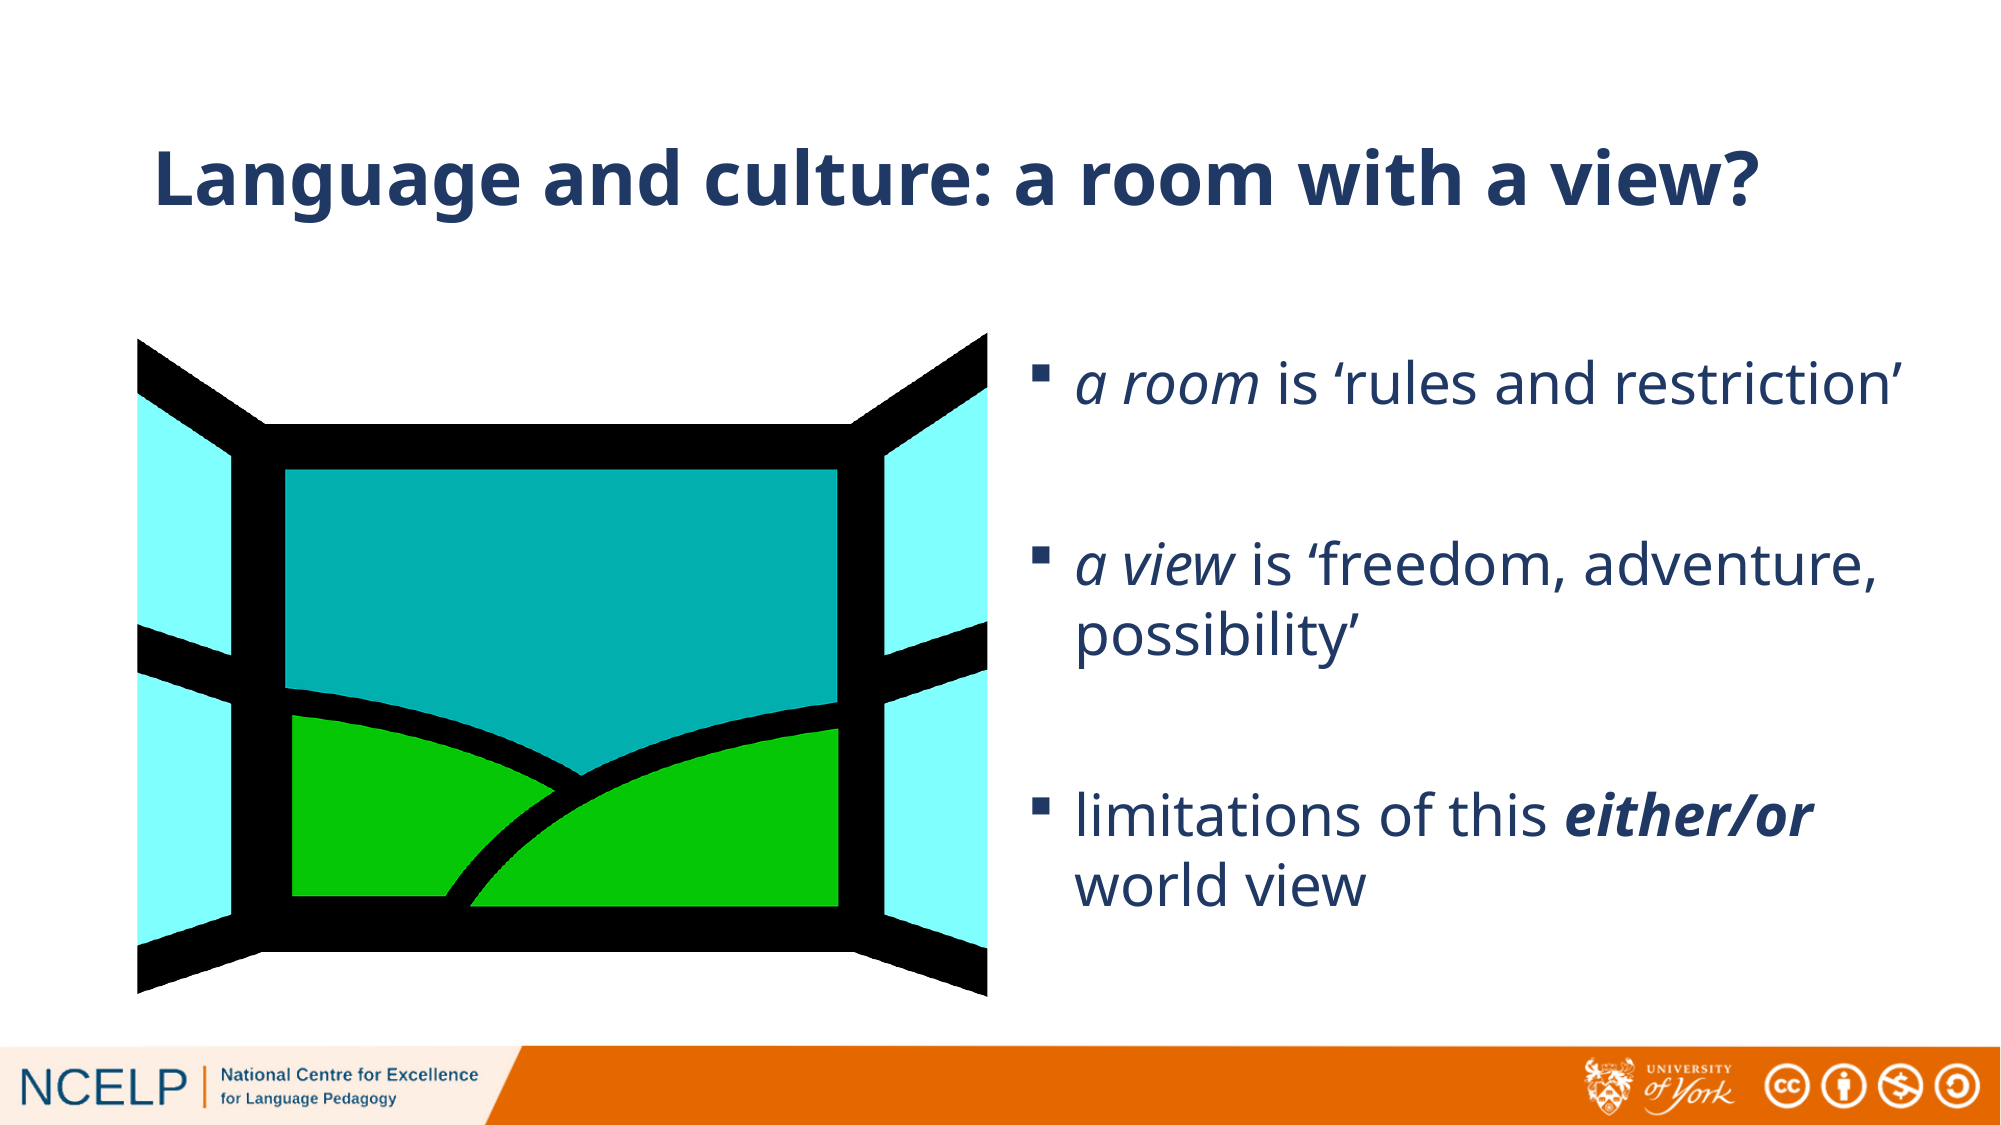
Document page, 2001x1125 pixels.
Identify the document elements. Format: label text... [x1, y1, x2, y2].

list a room is ‘rules and restriction’ a view is ‘freedom, adventure, possibility’ limitations of this either/or world view [1012, 338, 1968, 1053]
title Language and culture: a room with a view? [137, 72, 1863, 291]
picture [0, 0, 2001, 1125]
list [137, 299, 988, 1014]
